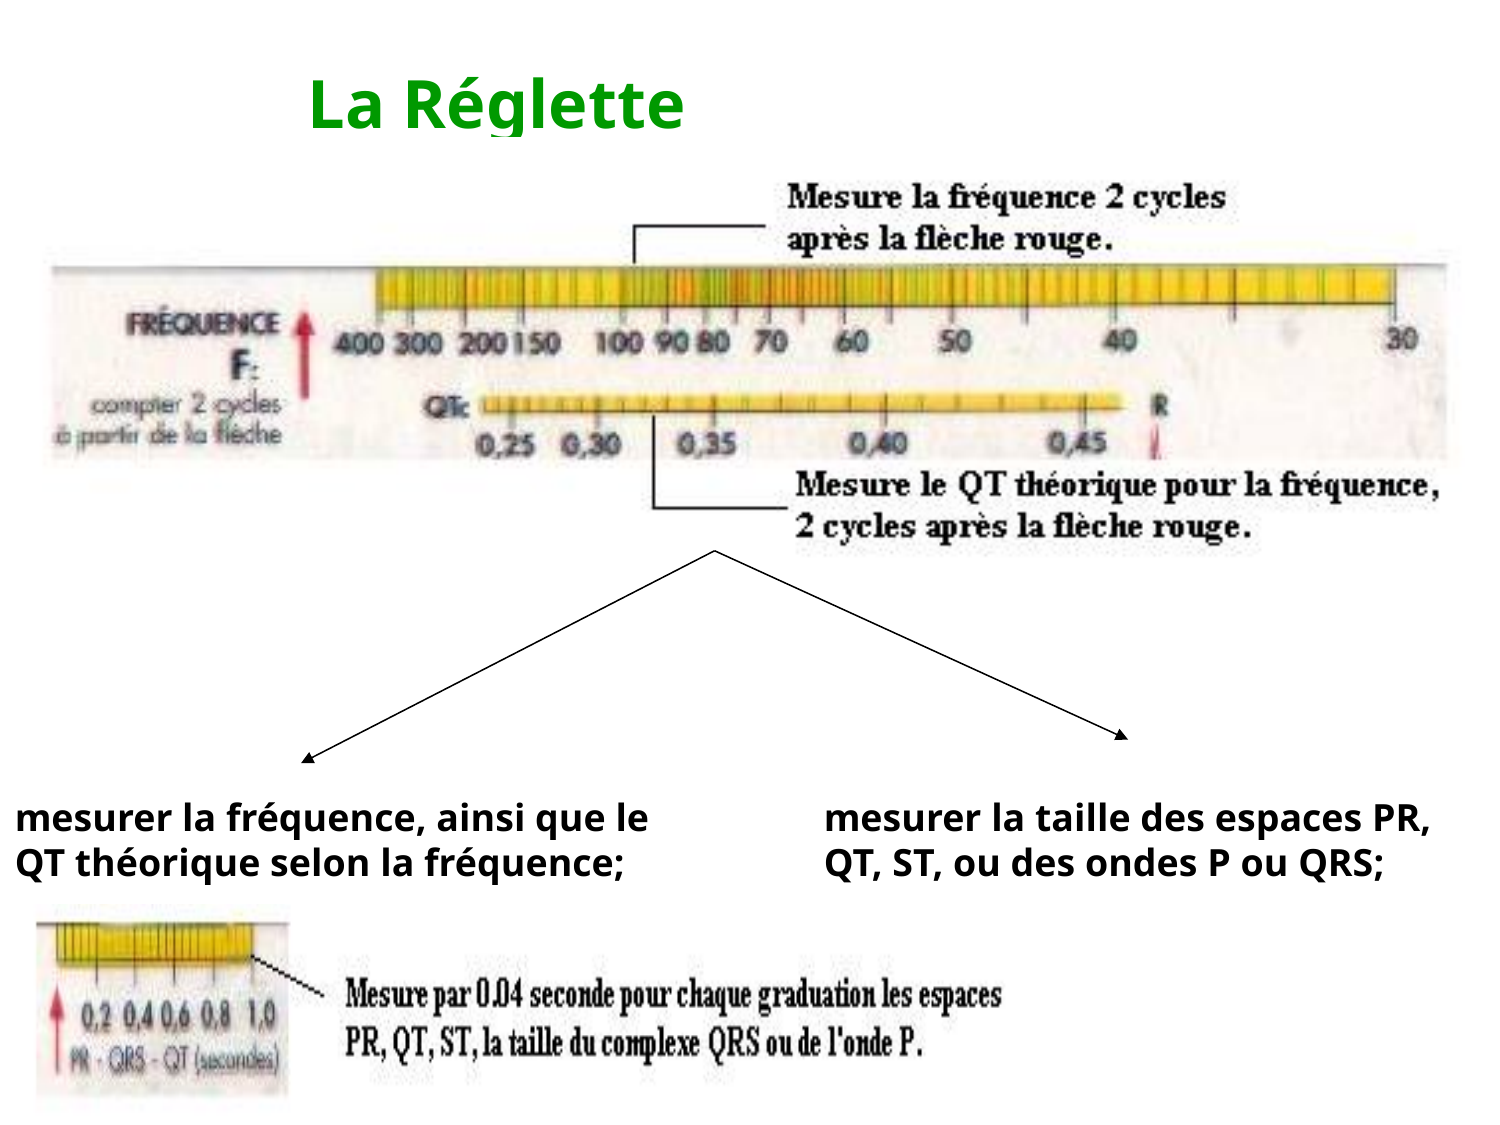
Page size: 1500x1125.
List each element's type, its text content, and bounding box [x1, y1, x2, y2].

text_box [863, 619, 1129, 741]
text_box mesurer la taille des espaces PR, QT, ST, ou des ondes P ou QRS; [809, 786, 1459, 937]
text_box [301, 619, 582, 764]
text_box mesurer la fréquence, ainsi que le QT théorique selon la fréquence; [0, 786, 680, 909]
picture [5, 904, 1070, 1125]
picture [0, 136, 1500, 610]
text_box La Réglette d’ECG [292, 54, 839, 135]
